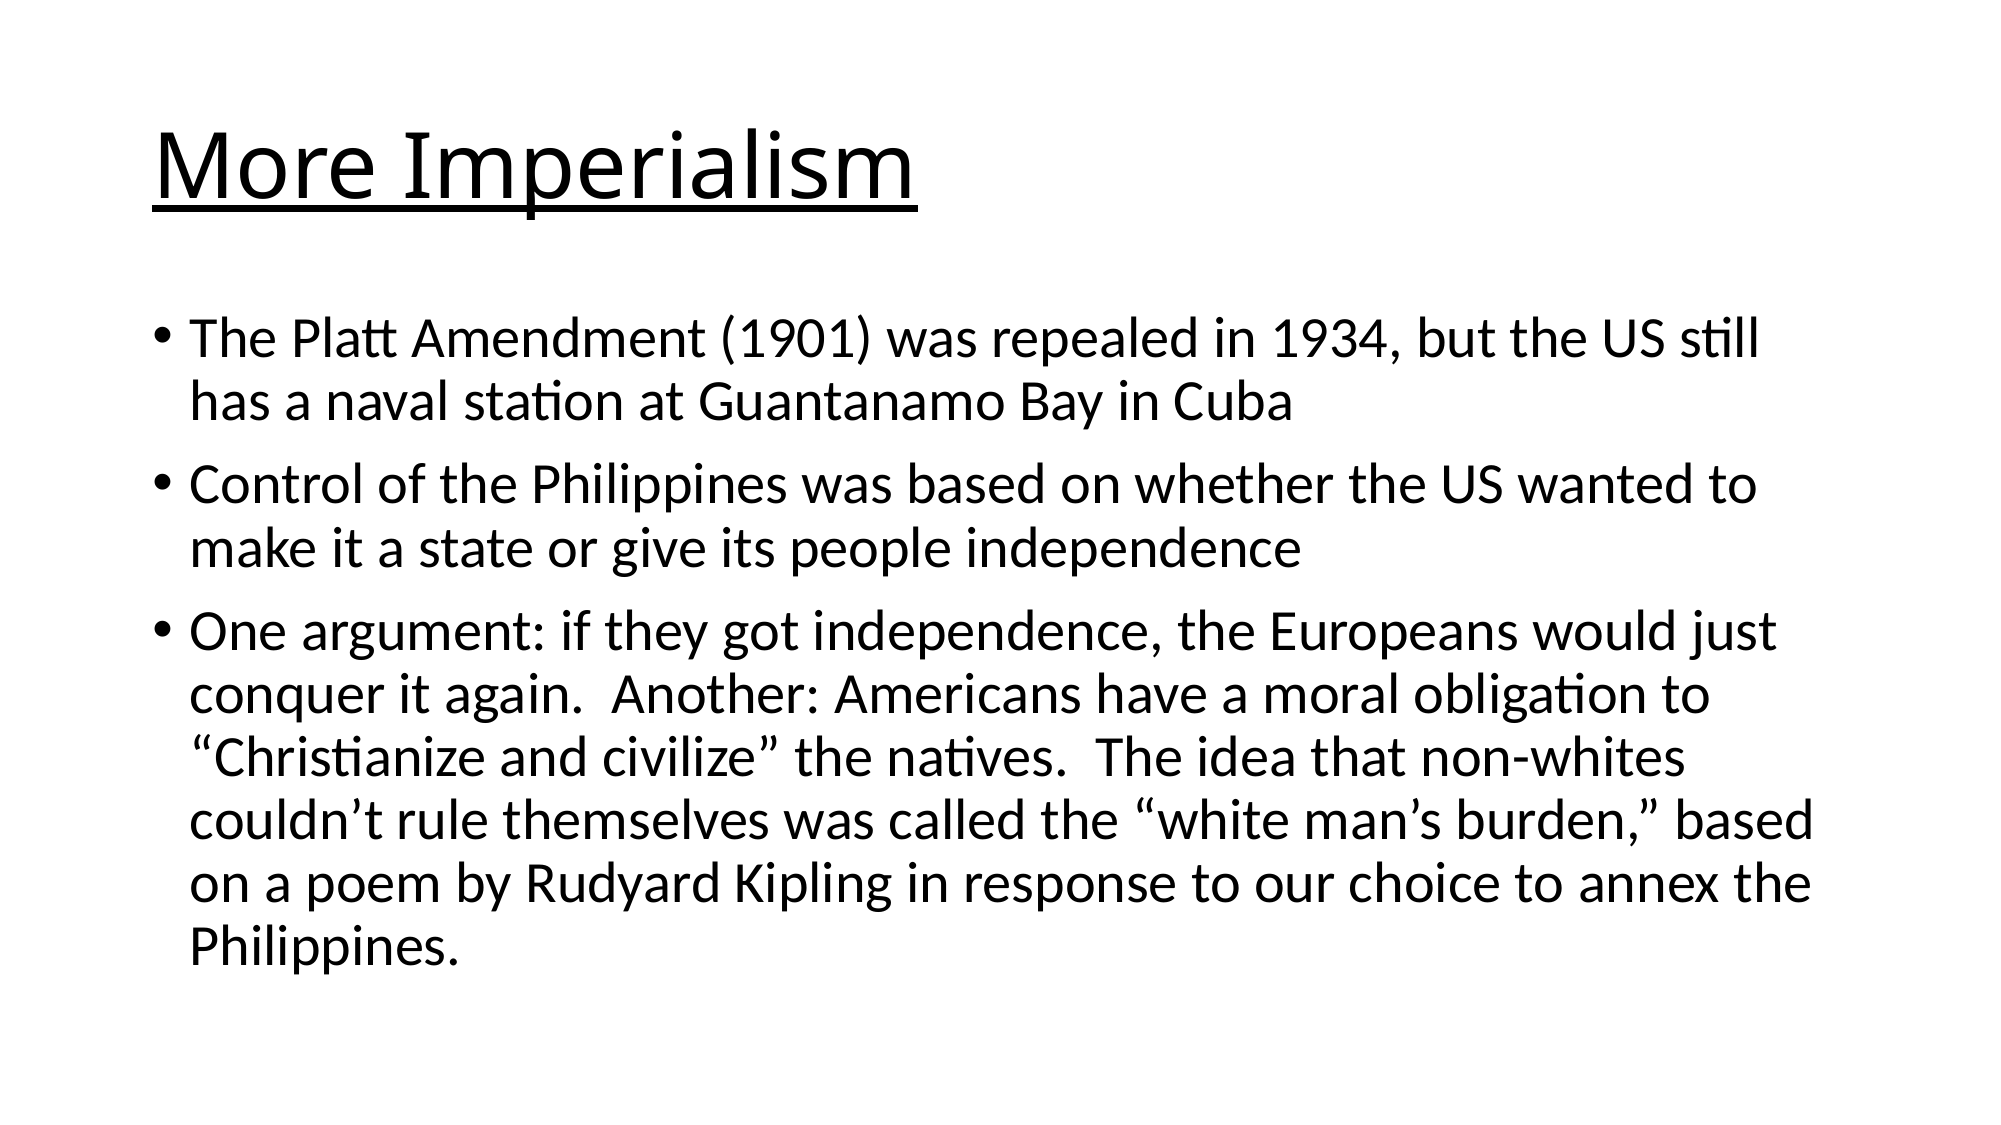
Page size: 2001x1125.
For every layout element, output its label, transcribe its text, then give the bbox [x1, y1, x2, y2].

title More Imperialism [137, 59, 1863, 278]
list The Platt Amendment (1901) was repealed in 1934, but the US still has a naval station at Guantanamo Bay in Cuba Control of the Philippines was based on whether the US wanted to make it a state or give its people independence One argument: if they got independence, the Europeans would just conquer it again. Another: Americans have a moral obligation to “Christianize and civilize” the natives. The idea that non-whites couldn’t rule themselves was called the “white man’s burden,” based on a poem by Rudyard Kipling in response to our choice to annex the Philippines. [137, 299, 1863, 1014]
